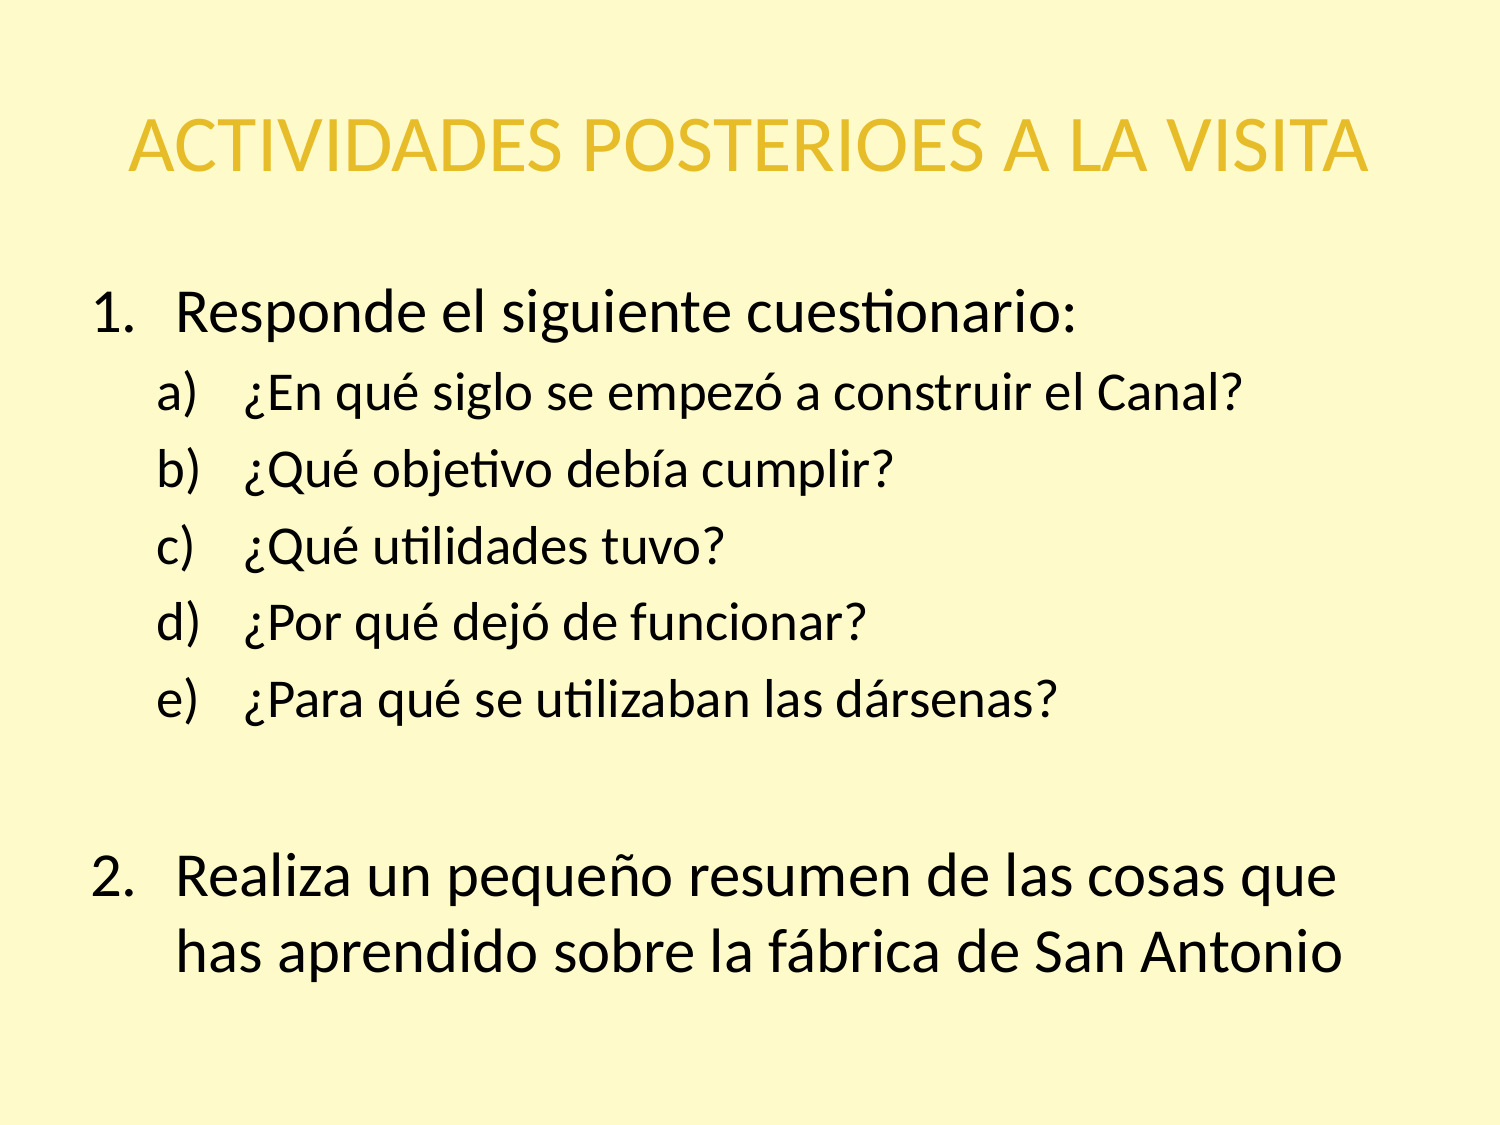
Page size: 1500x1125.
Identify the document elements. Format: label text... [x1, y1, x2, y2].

title ACTIVIDADES POSTERIOES A LA VISITA [75, 45, 1425, 233]
list Responde el siguiente cuestionario: ¿En qué siglo se empezó a construir el Canal? ¿Qué objetivo debía cumplir? ¿Qué utilidades tuvo? ¿Por qué dejó de funcionar? ¿Para qué se utilizaban las dársenas? Realiza un pequeño resumen de las cosas que has aprendido sobre la fábrica de San Antonio [75, 262, 1425, 1005]
